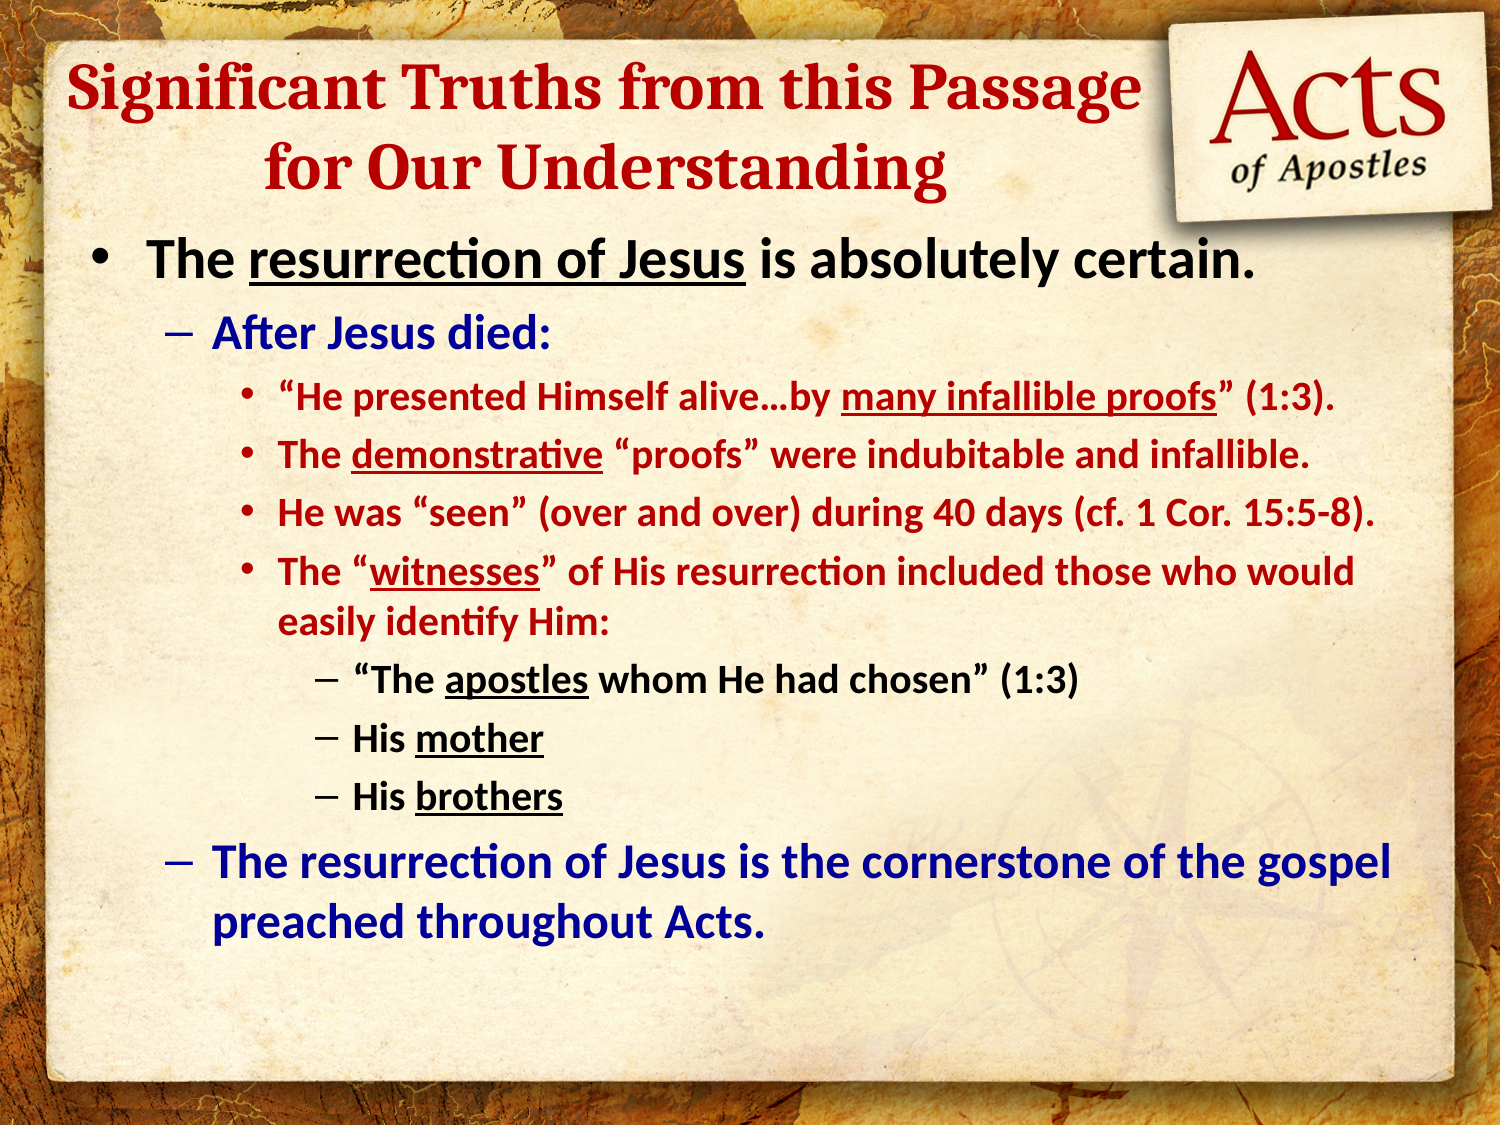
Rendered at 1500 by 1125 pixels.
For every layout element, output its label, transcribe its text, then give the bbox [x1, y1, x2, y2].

picture [0, 0, 1500, 1125]
title Significant Truths from this Passage for Our Understanding [37, 45, 1175, 200]
list The resurrection of Jesus is absolutely certain. After Jesus died: “He presented Himself alive…by many infallible proofs” (1:3). The demonstrative “proofs” were indubitable and infallible. He was “seen” (over and over) during 40 days (cf. 1 Cor. 15:5-8). The “witnesses” of His resurrection included those who would easily identify Him: “The apostles whom He had chosen” (1:3) His mother His brothers The resurrection of Jesus is the cornerstone of the gospel preached throughout Acts. [75, 212, 1450, 1088]
